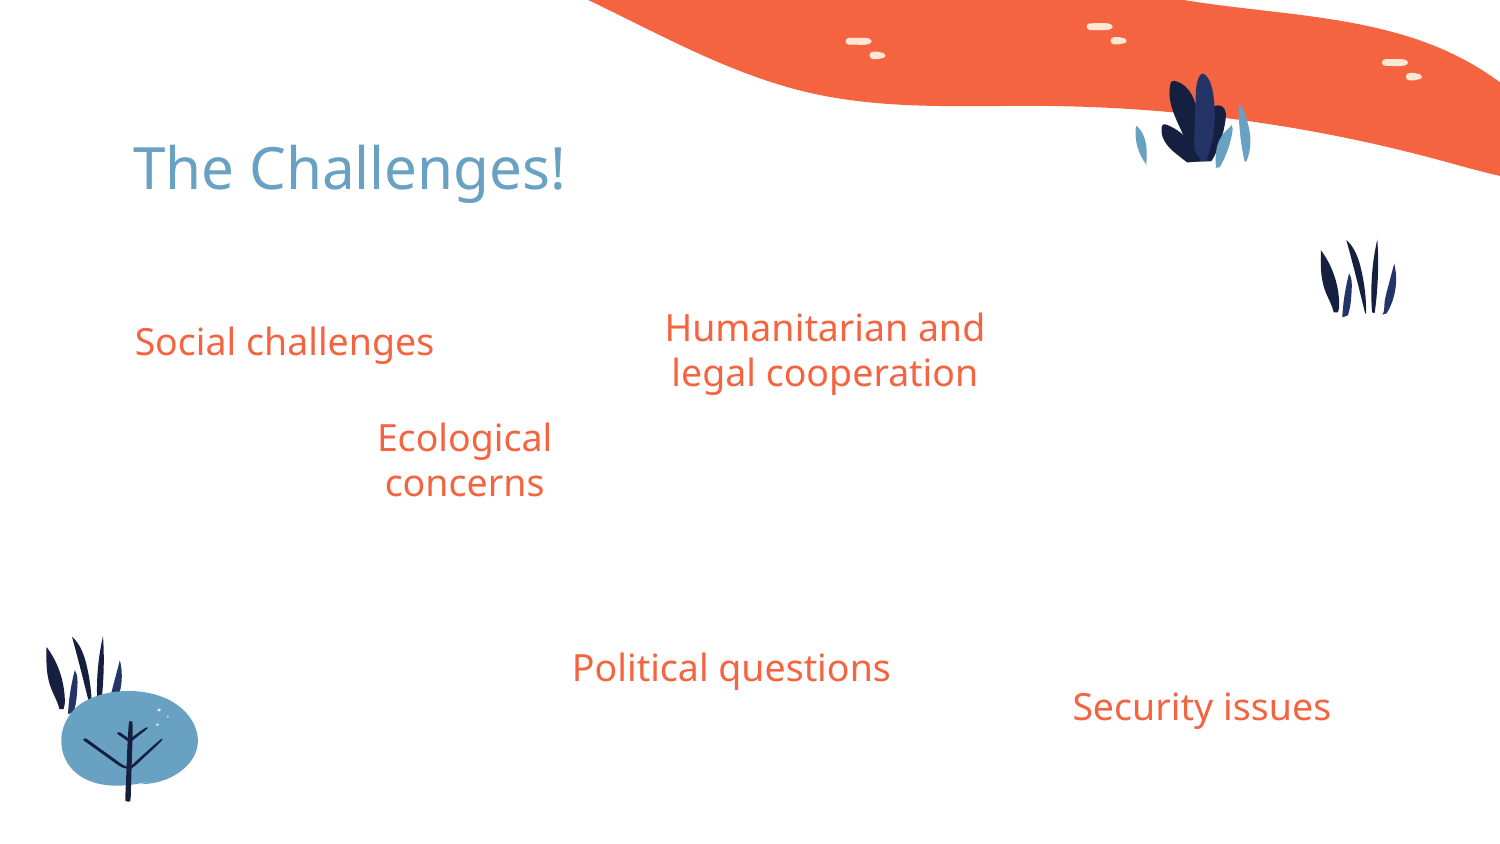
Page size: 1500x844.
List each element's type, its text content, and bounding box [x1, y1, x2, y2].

text_box Security issues [1022, 682, 1383, 744]
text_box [45, 635, 125, 715]
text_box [55, 690, 203, 802]
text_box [1134, 73, 1252, 169]
title Humanitarian and legal cooperation [645, 347, 1006, 409]
title Social challenges [104, 317, 465, 379]
title Ecological concerns [284, 458, 645, 520]
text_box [1320, 239, 1399, 318]
text_box Political questions [551, 642, 912, 704]
title The Challenges! [118, 116, 769, 291]
